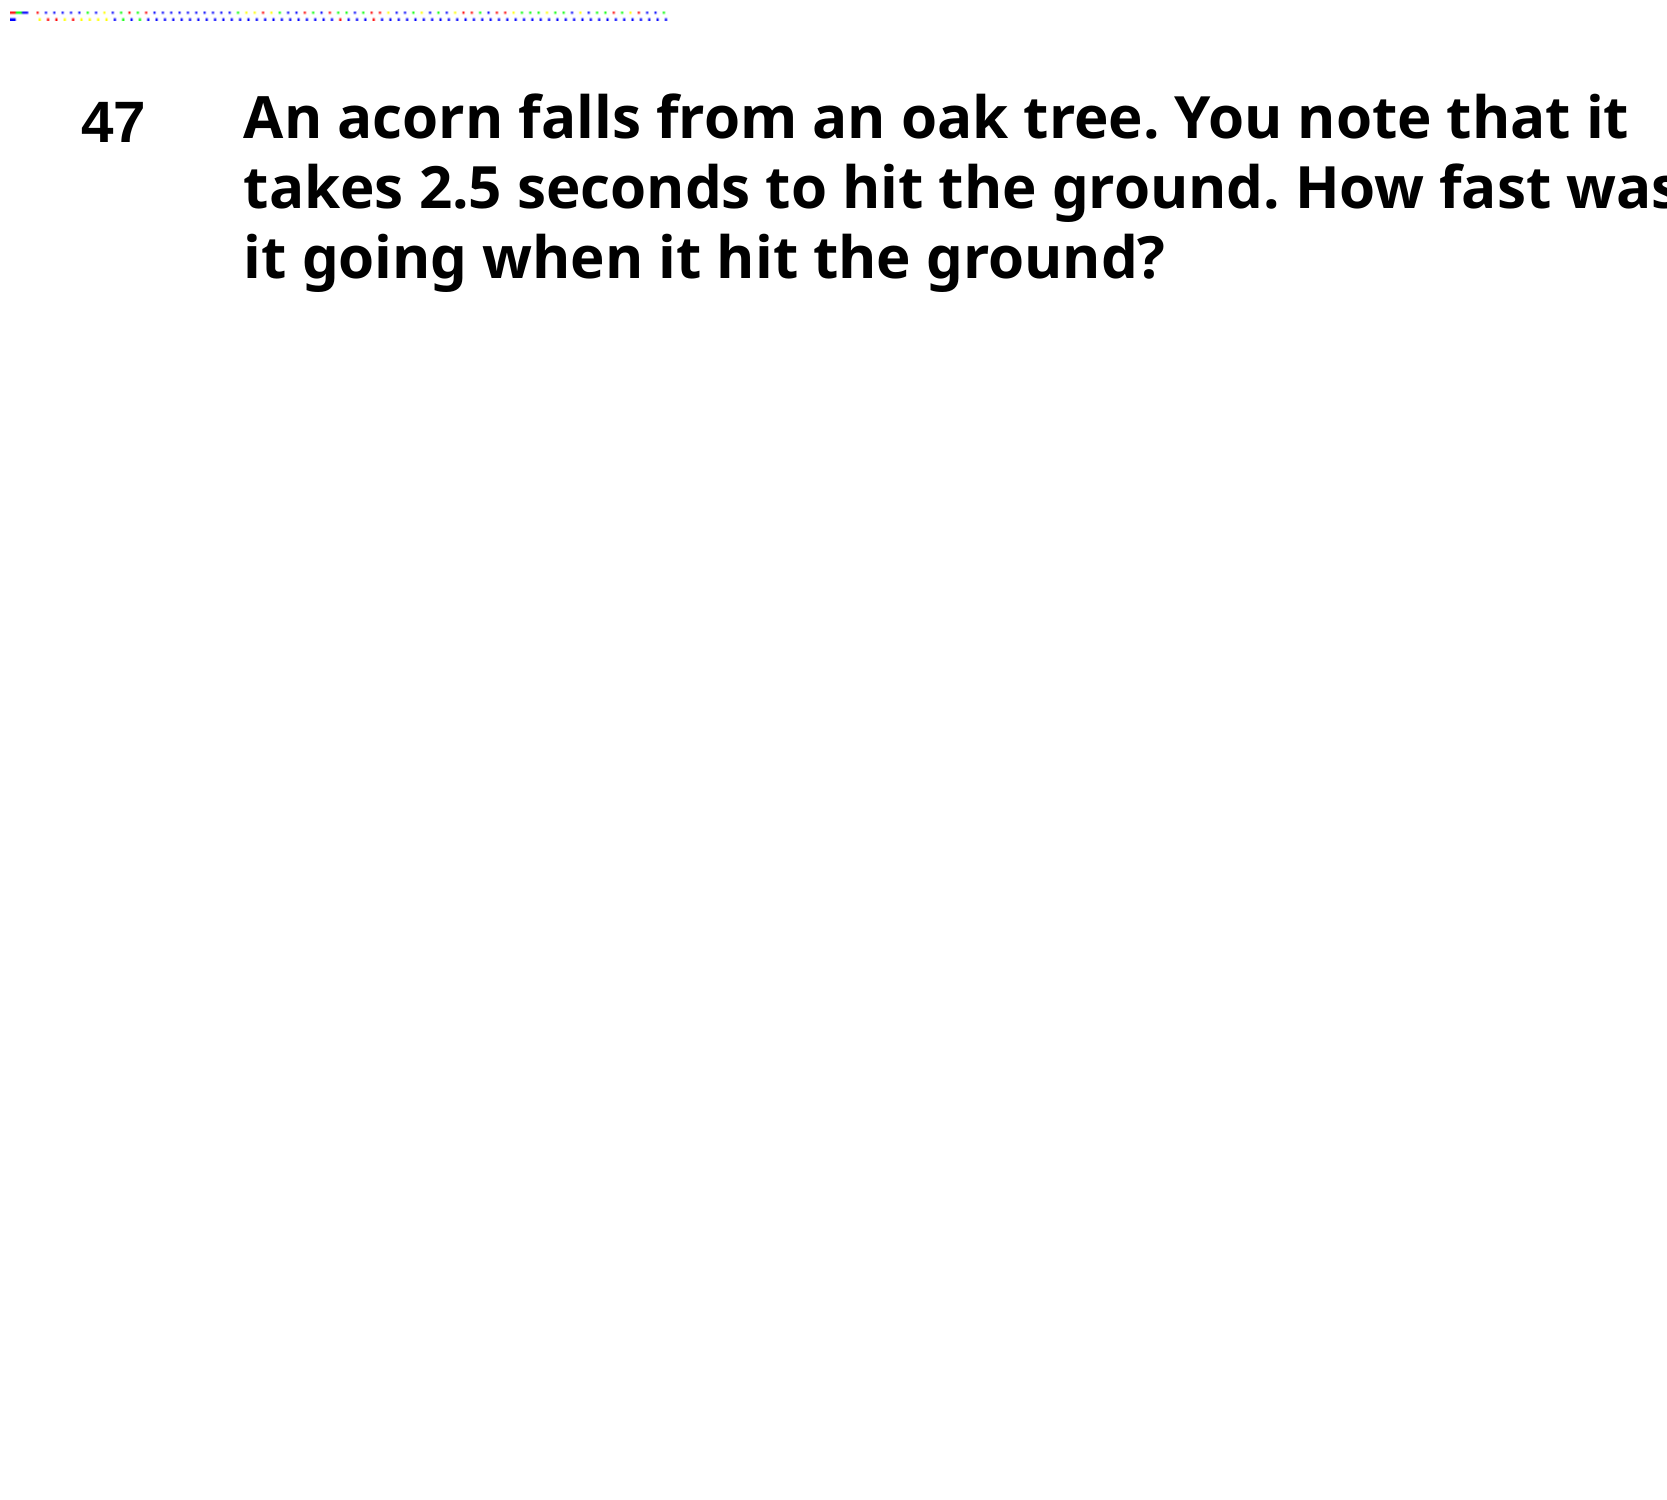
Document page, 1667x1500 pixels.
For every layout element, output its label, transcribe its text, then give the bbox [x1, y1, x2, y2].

text_box An acorn falls from an oak tree. You note that it takes 2.5 seconds to hit the ground. How fast was it going when it hit the ground? [229, 72, 1667, 298]
picture [10, 10, 678, 21]
text_box 47 [66, 76, 229, 162]
